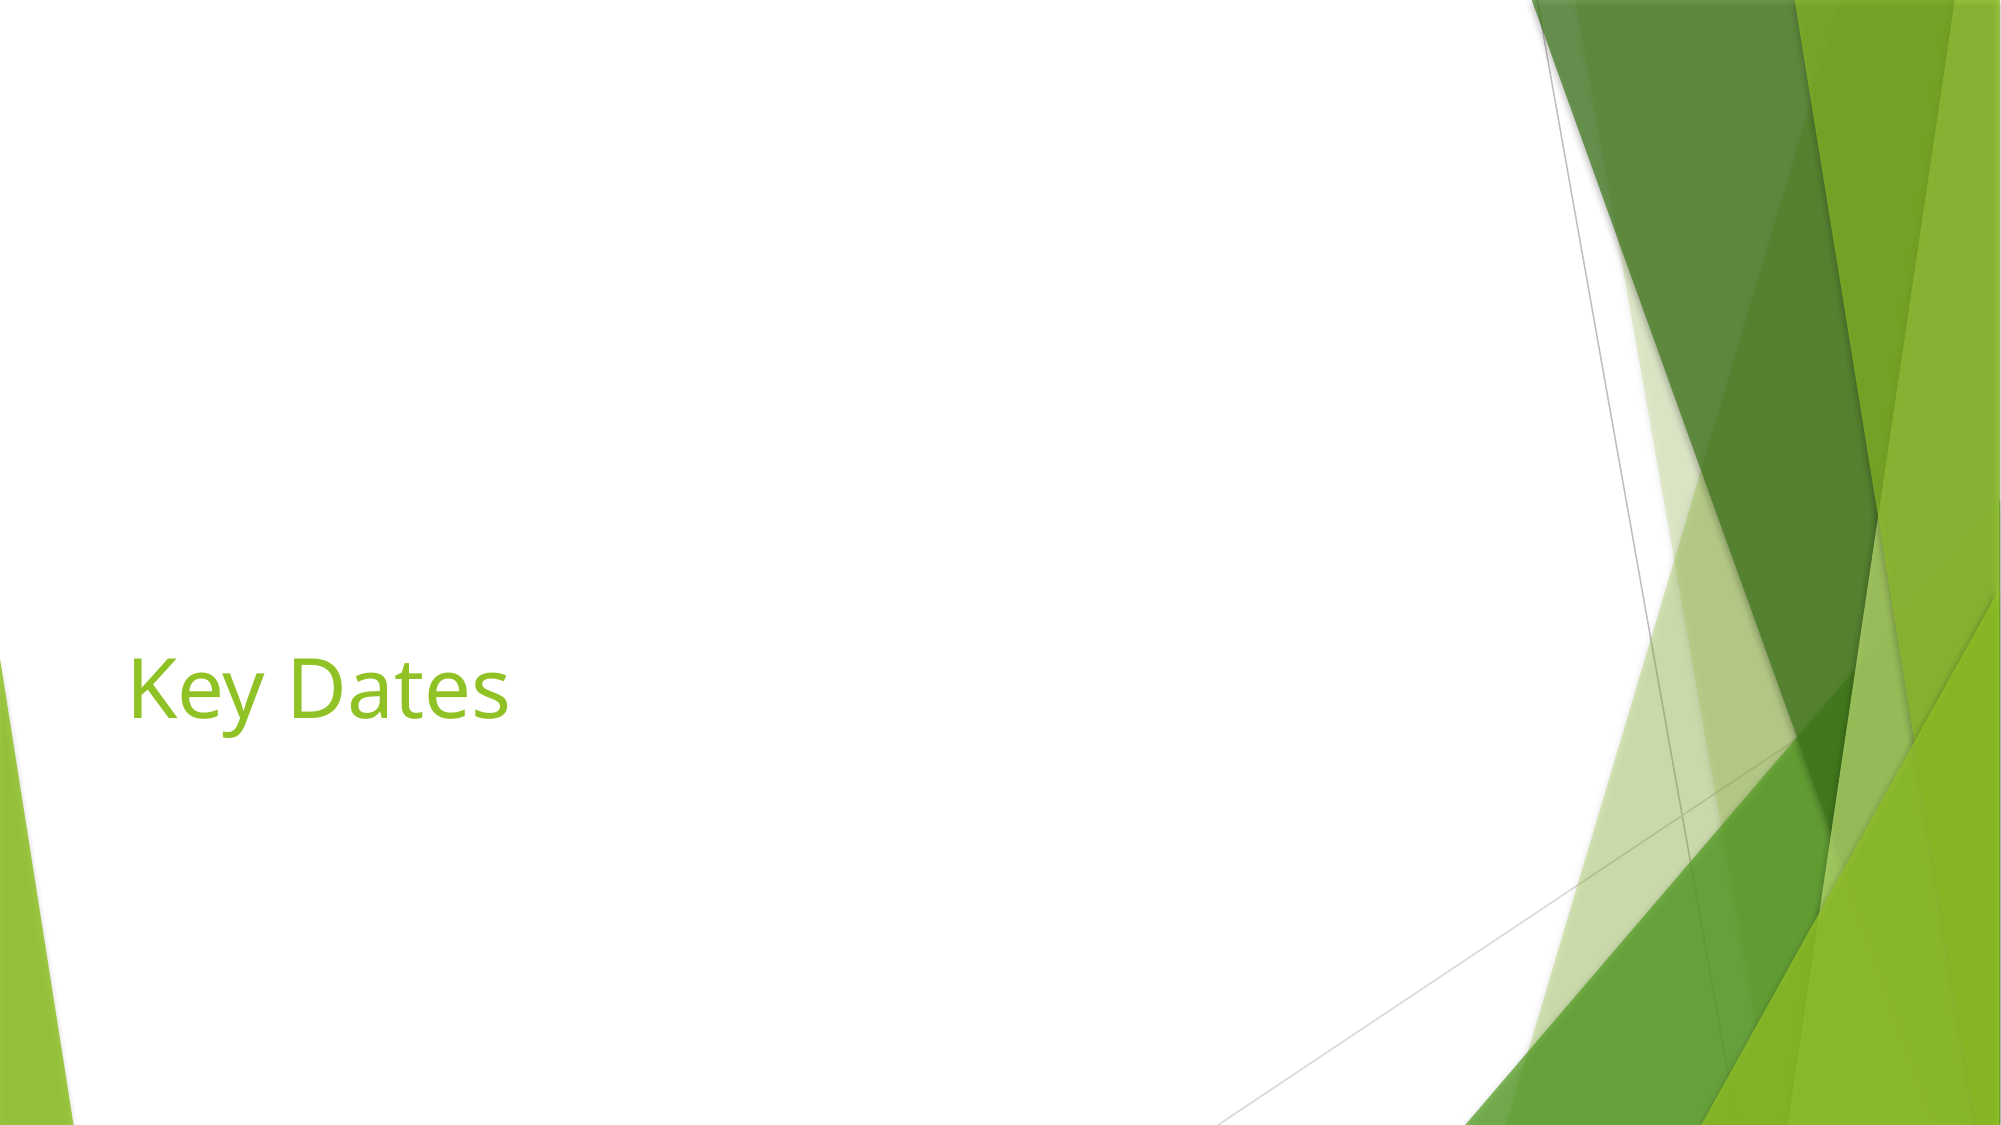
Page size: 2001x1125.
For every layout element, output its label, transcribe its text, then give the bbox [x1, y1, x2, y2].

title Key Dates [111, 443, 1522, 743]
